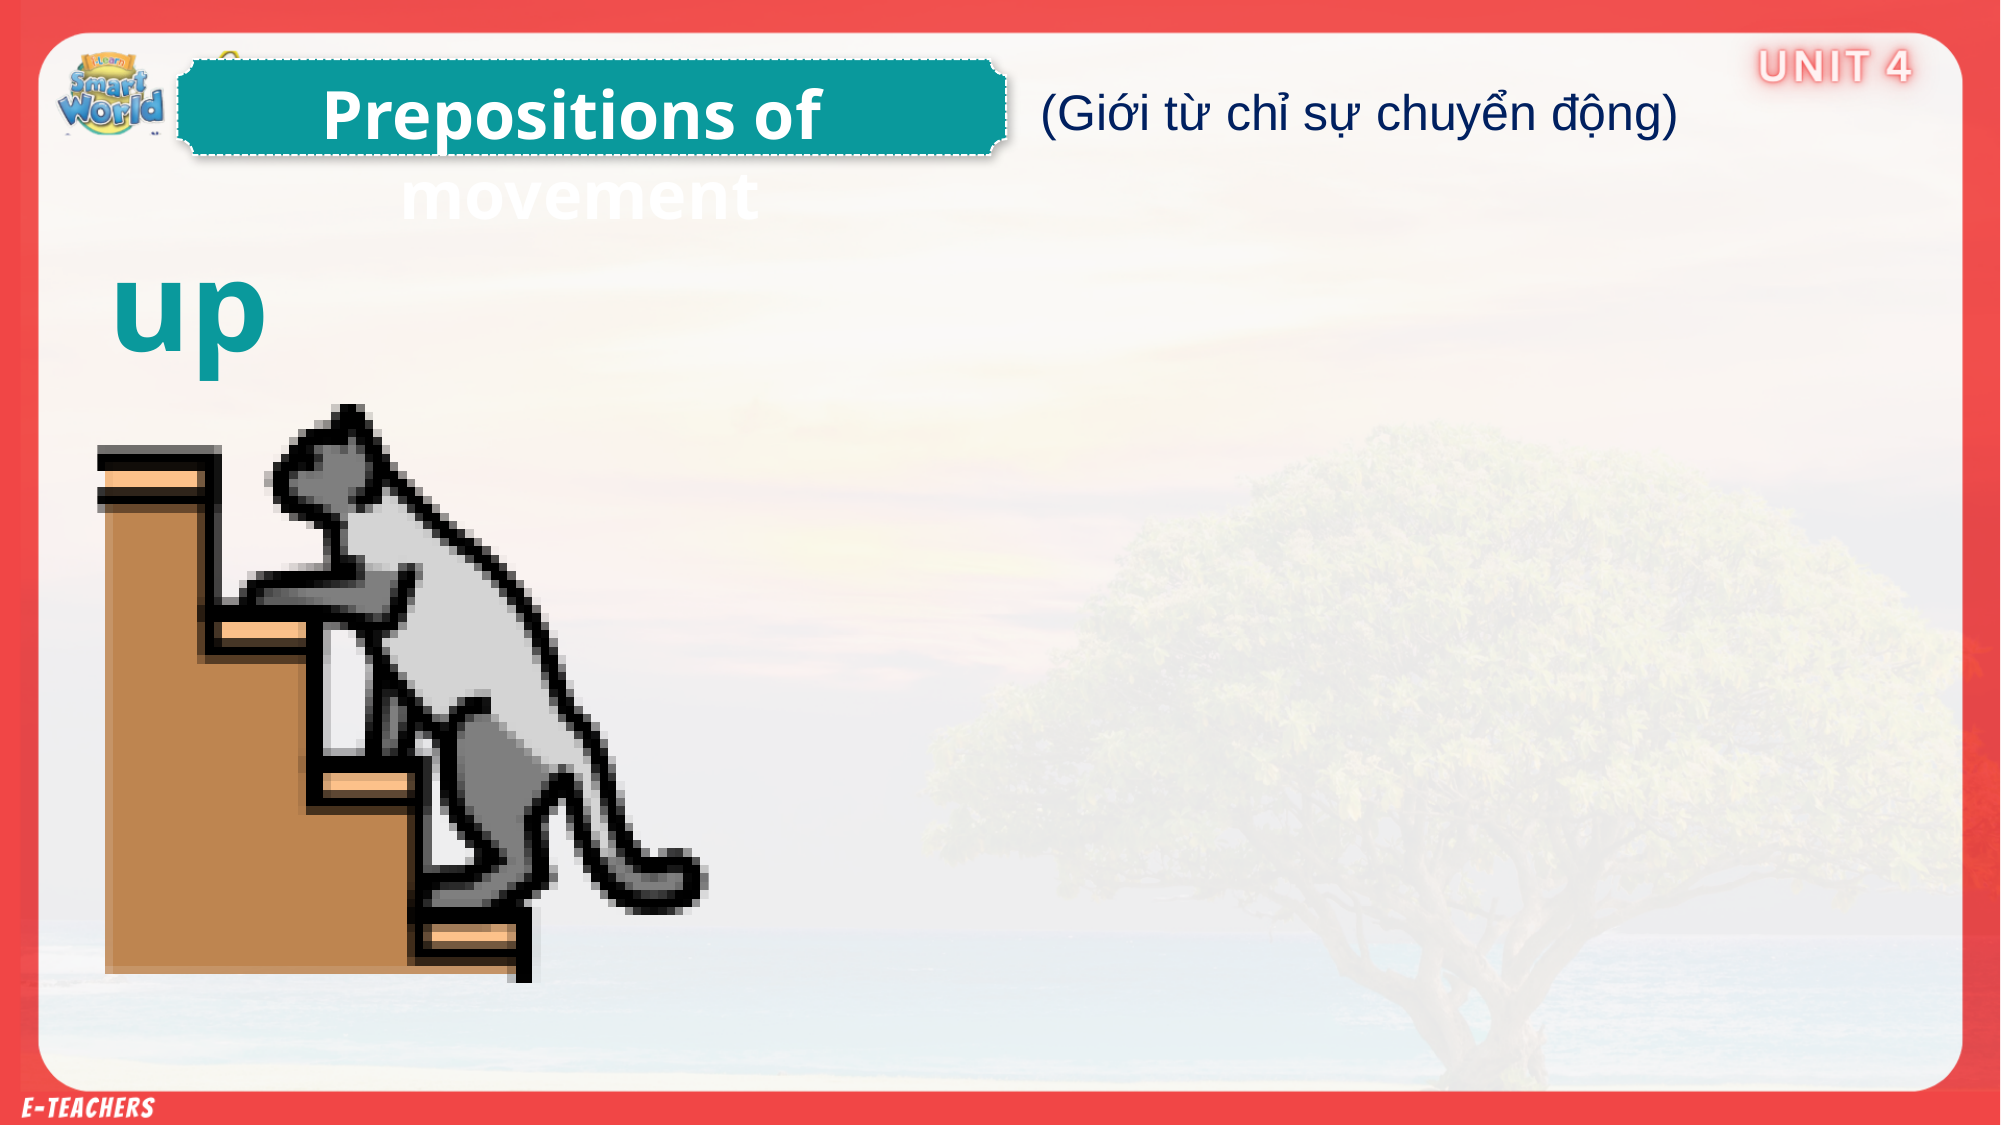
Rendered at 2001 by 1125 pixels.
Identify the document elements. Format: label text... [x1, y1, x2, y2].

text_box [139, 59, 1700, 162]
text_box up [93, 216, 1375, 405]
text_box [97, 404, 709, 983]
picture [0, 0, 2001, 1125]
